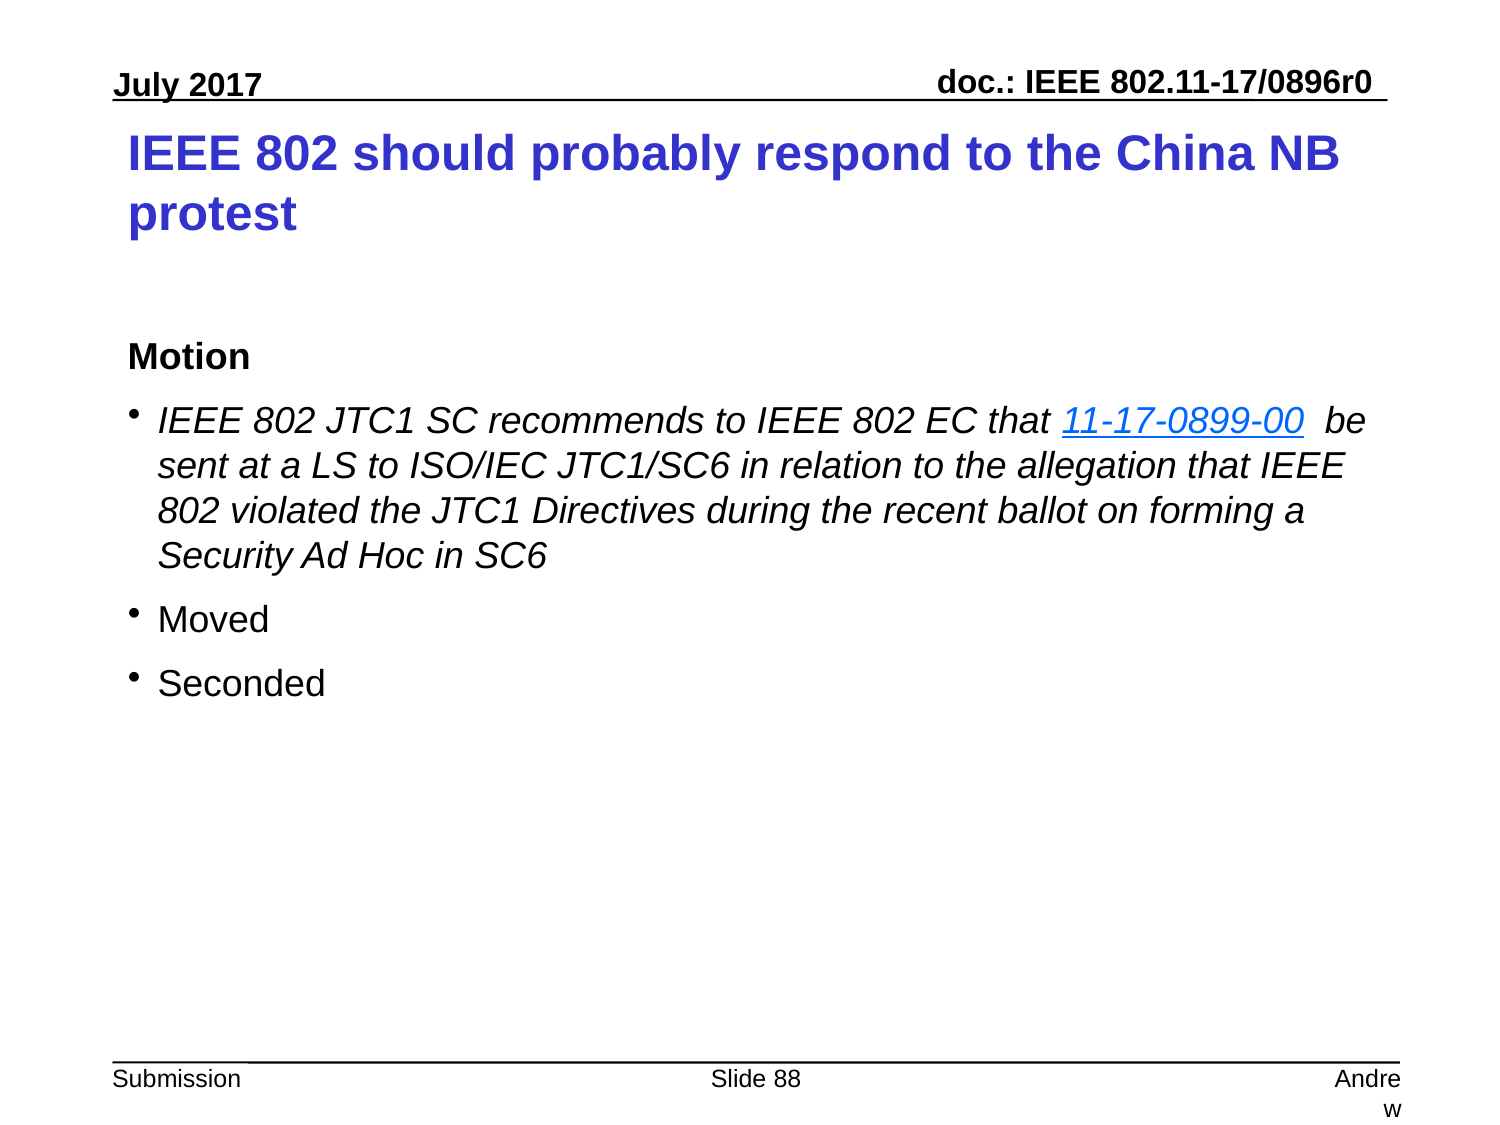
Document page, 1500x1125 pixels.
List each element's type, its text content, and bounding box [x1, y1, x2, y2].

title IEEE 802 should probably respond to the China NB protest [112, 112, 1388, 288]
list Motion IEEE 802 JTC1 SC recommends to IEEE 802 EC that 11-17-0899-00 be sent at a LS to ISO/IEC JTC1/SC6 in relation to the allegation that IEEE 802 violated the JTC1 Directives during the recent ballot on forming a Security Ad Hoc in SC6 Moved Seconded [112, 324, 1388, 1000]
slide_number Slide 88 [709, 1061, 803, 1093]
footer Andrew Myles, Cisco [1320, 1061, 1402, 1093]
